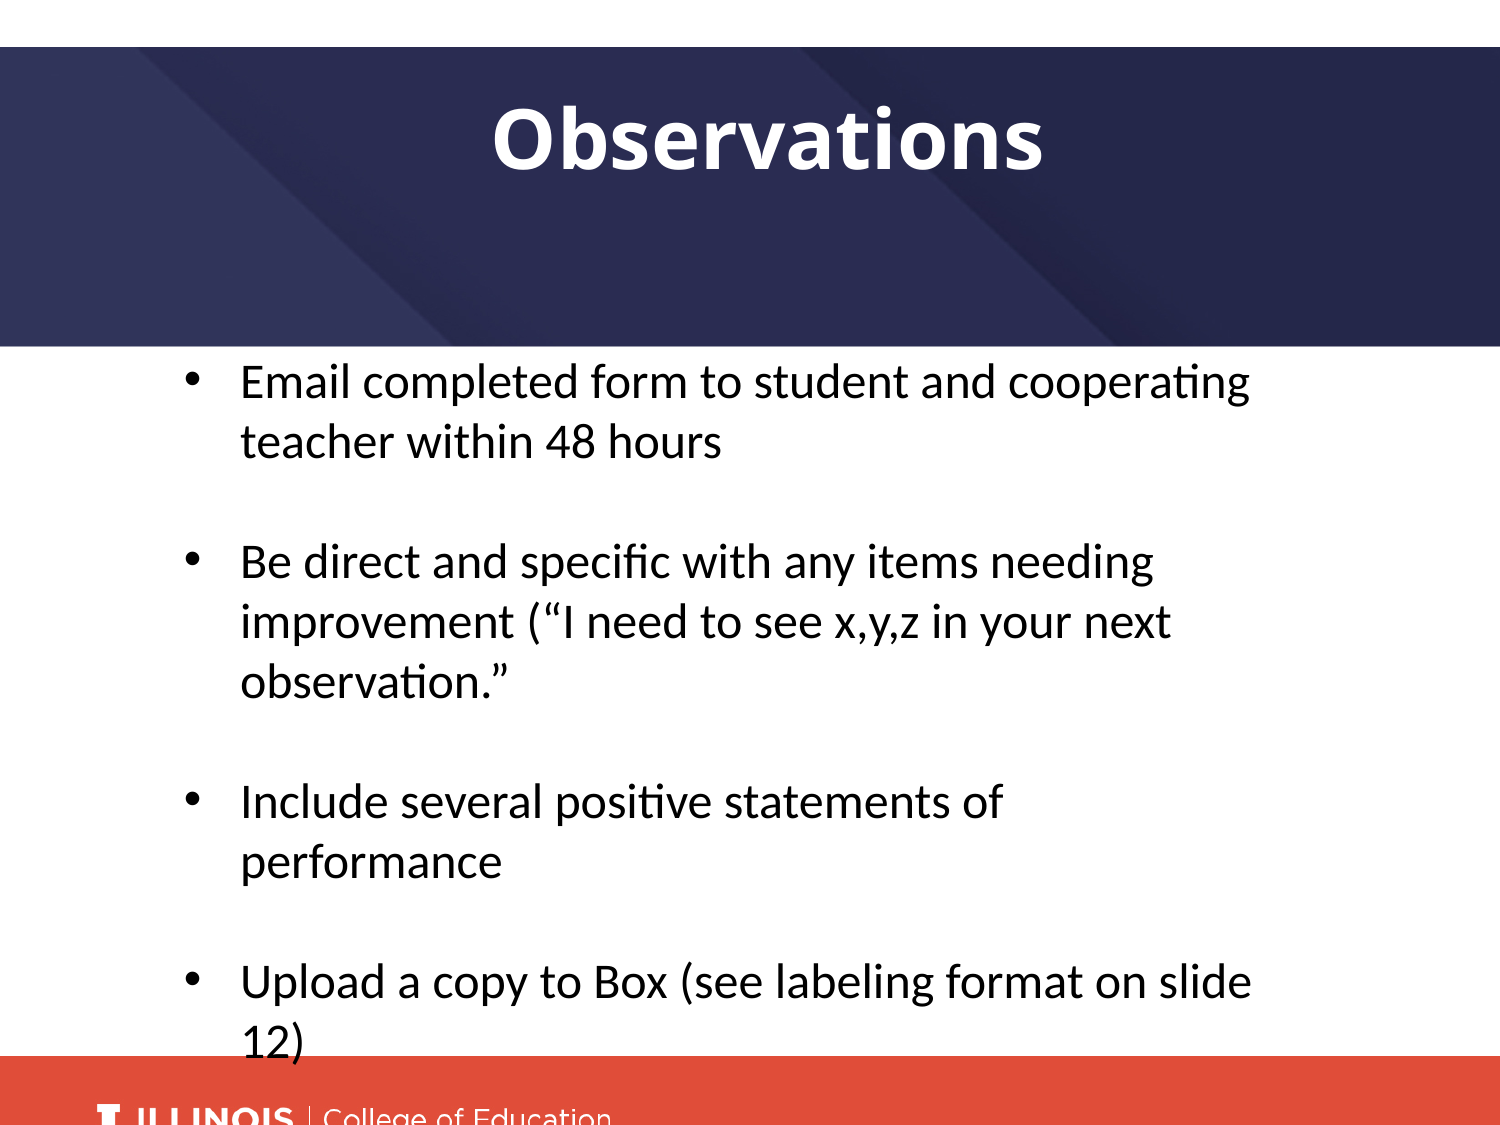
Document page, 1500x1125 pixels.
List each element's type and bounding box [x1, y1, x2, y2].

list [0, 46, 1500, 1125]
